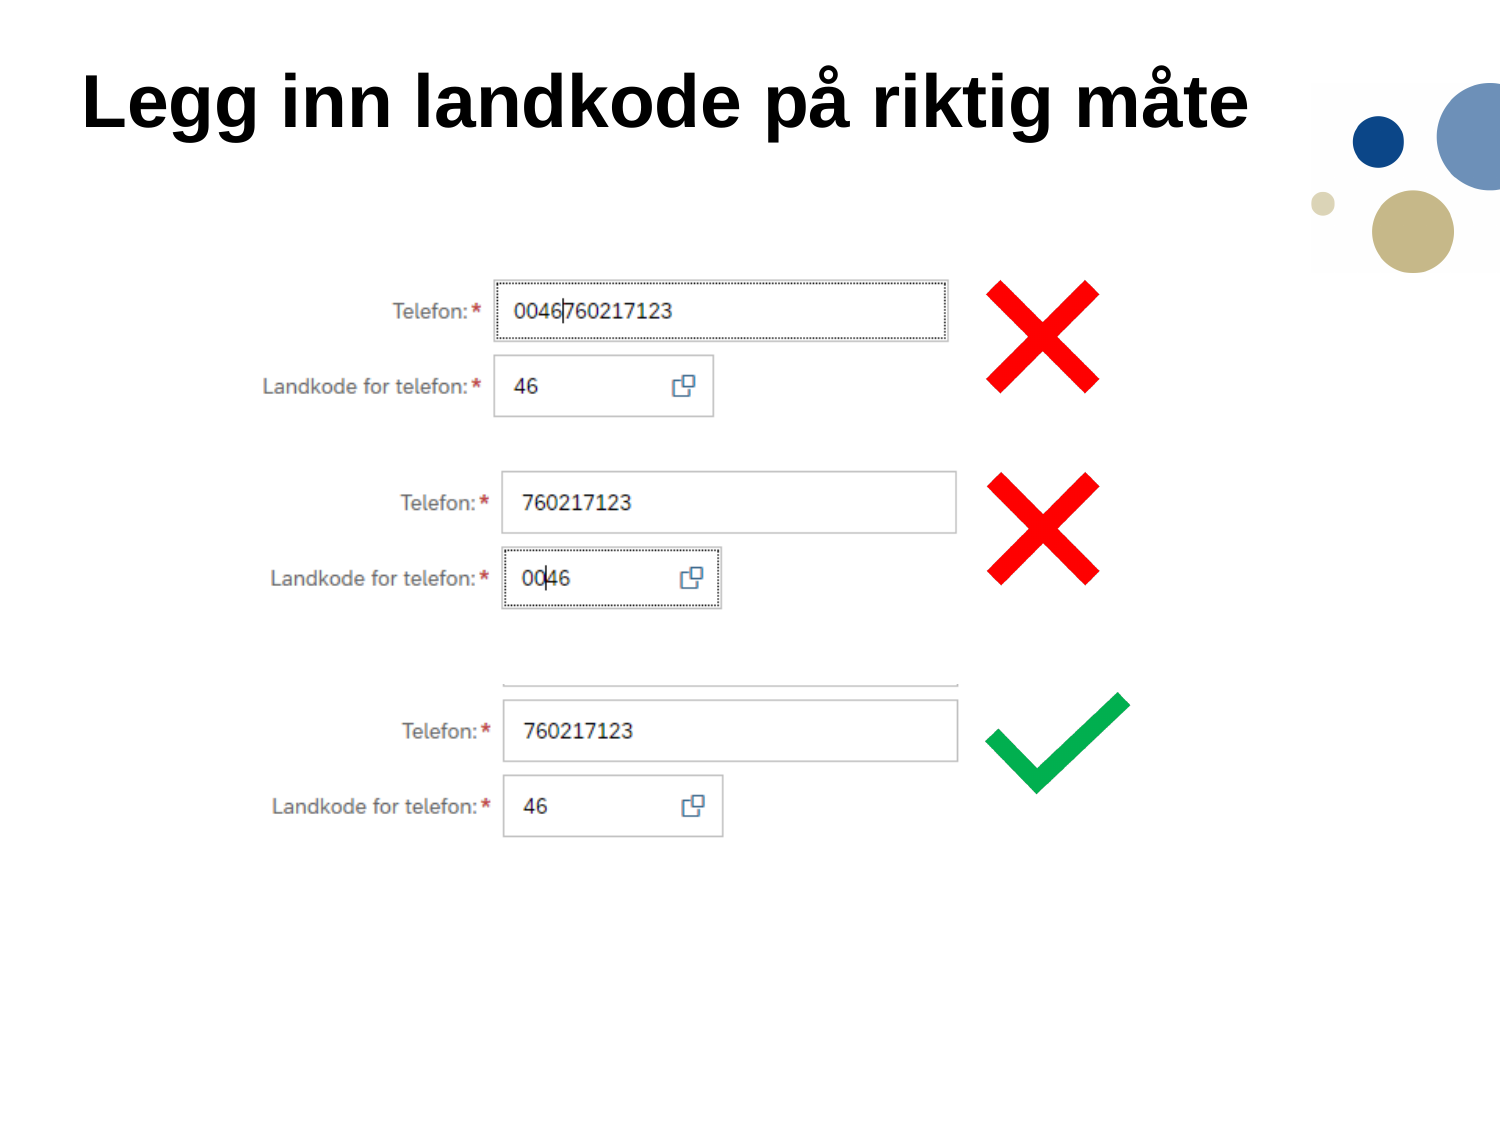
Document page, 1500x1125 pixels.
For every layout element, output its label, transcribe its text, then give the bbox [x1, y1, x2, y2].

text_box Legg inn landkode på riktig måte [66, 45, 1417, 152]
picture [223, 684, 968, 851]
picture [981, 667, 1133, 818]
picture [1311, 83, 1500, 273]
picture [223, 260, 1118, 419]
picture [223, 452, 1119, 619]
